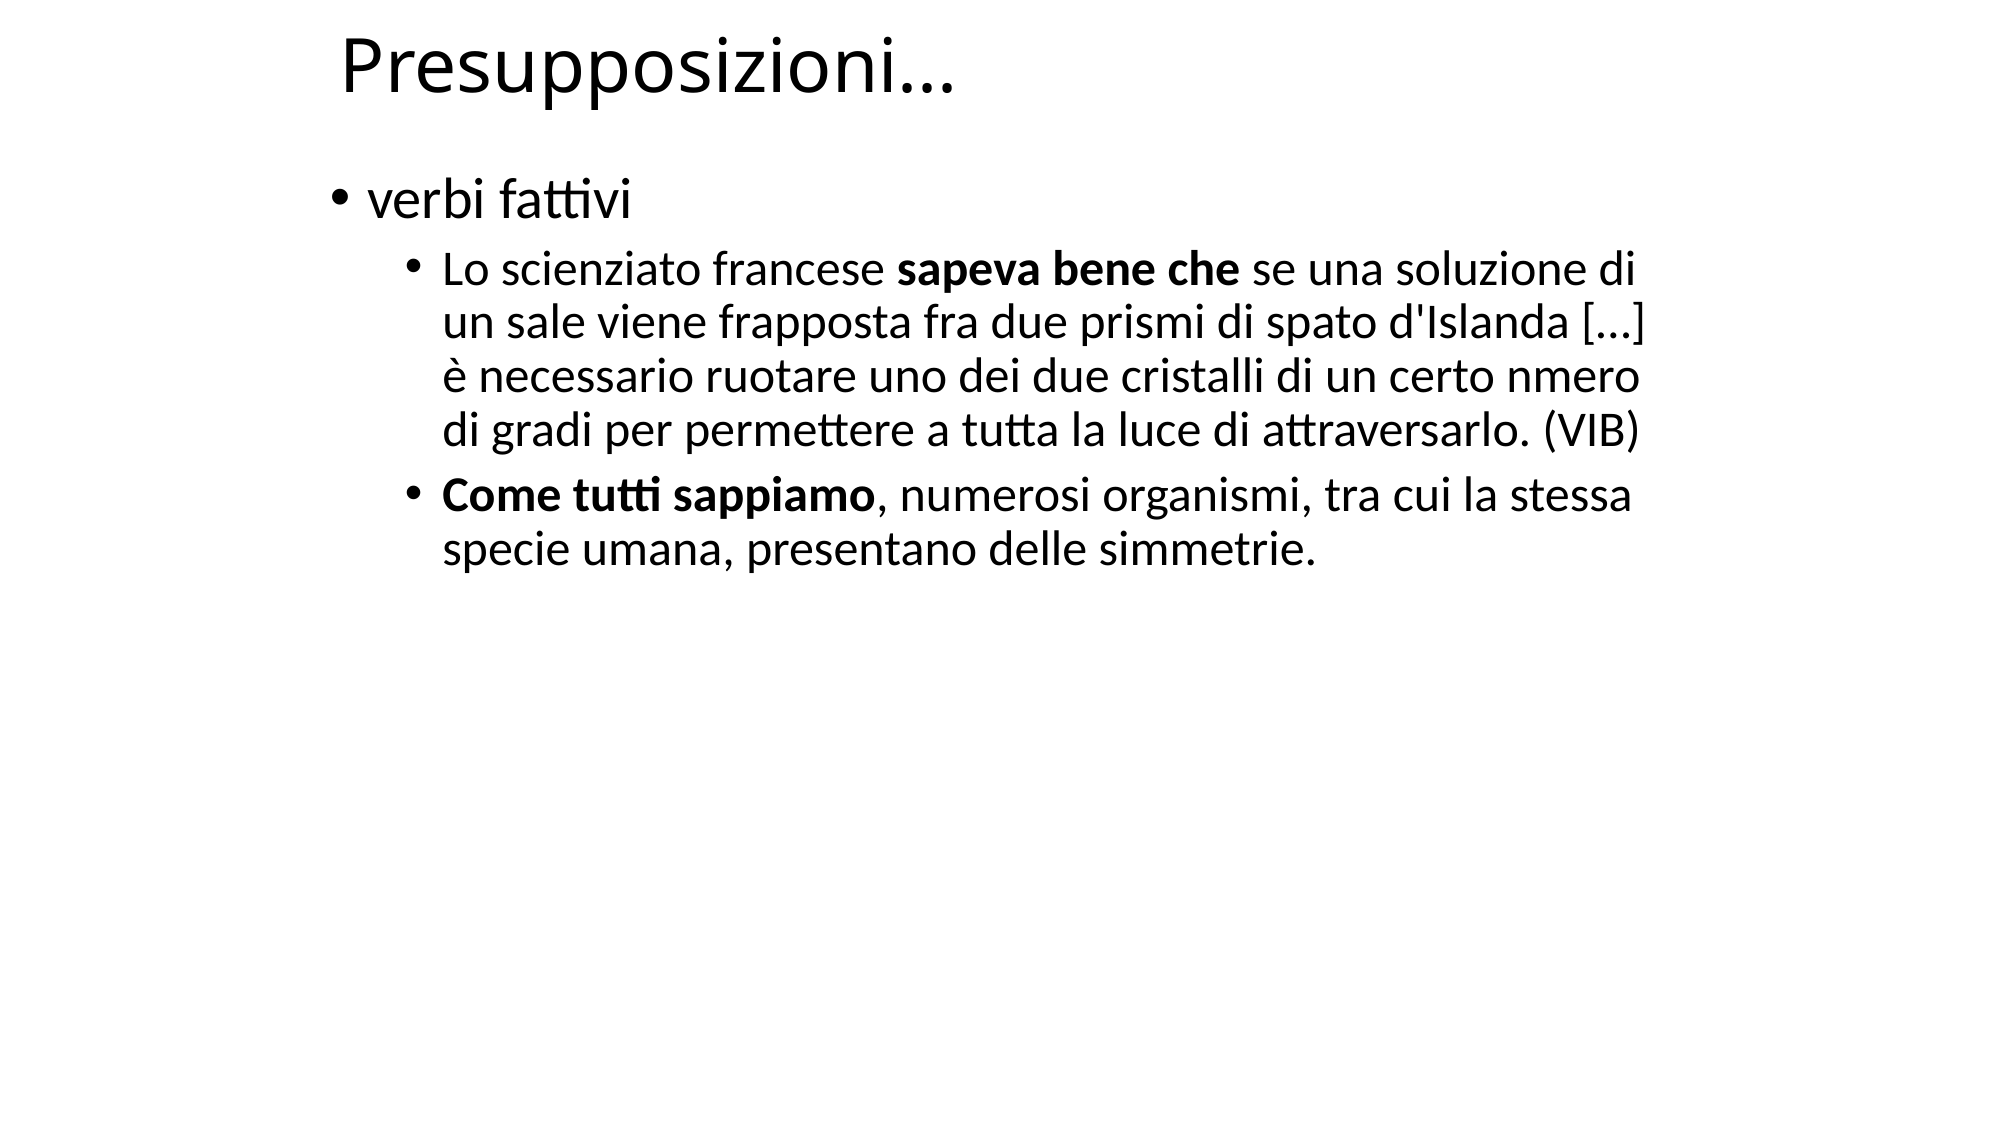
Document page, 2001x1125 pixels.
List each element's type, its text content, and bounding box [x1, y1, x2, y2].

title Presupposizioni... [324, 0, 1675, 138]
list verbi fattivi Lo scienziato francese sapeva bene che se una soluzione di un sale viene frapposta fra due prismi di spato d'Islanda […] è necessario ruotare uno dei due cristalli di un certo nmero di gradi per permettere a tutta la luce di attraversarlo. (VIB) Come tutti sappiamo, numerosi organismi, tra cui la stessa specie umana, presentano delle simmetrie. [314, 160, 1675, 1125]
